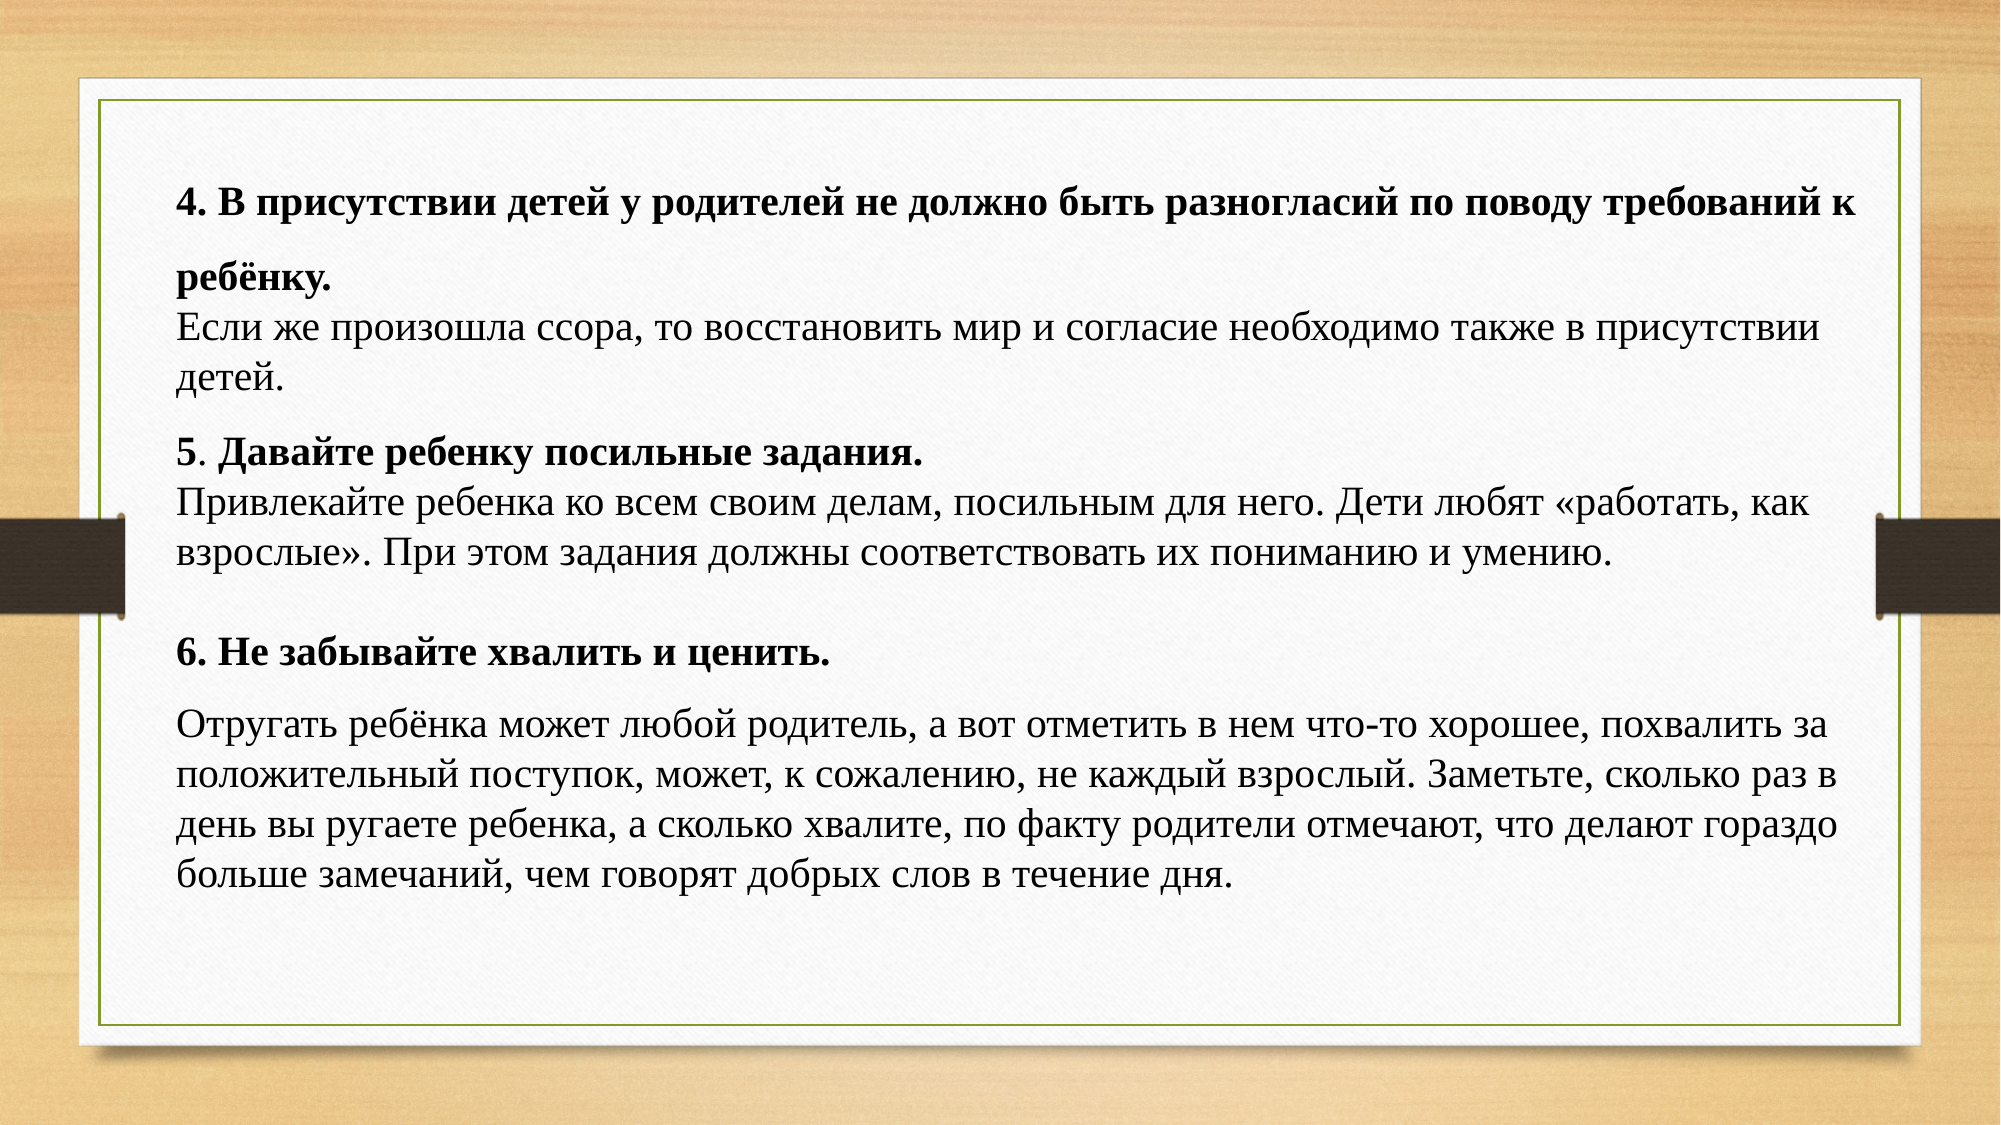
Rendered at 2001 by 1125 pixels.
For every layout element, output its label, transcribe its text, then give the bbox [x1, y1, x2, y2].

picture [0, 0, 2001, 1125]
text_box 4. В присутствии детей у родителей не должно быть разногласий по поводу требований к ребёнку. Если же произошла ссора, то восстановить мир и согласие необходимо также в присутствии детей. 5. Давайте ребенку посильные задания. Привлекайте ребенка ко всем своим делам, посильным для него. Дети любят «работать, как взрослые». При этом задания должны соответствовать их пониманию и умению. 6. Не забывайте хвалить и ценить. Отругать ребёнка может любой родитель, а вот отметить в нем что-то хорошее, похвалить за положительный поступок, может, к сожалению, не каждый взрослый. Заметьте, сколько раз в день вы ругаете ребенка, а сколько хвалите, по факту родители отмечают, что делают гораздо больше замечаний, чем говорят добрых слов в течение дня. [161, 141, 1873, 1049]
